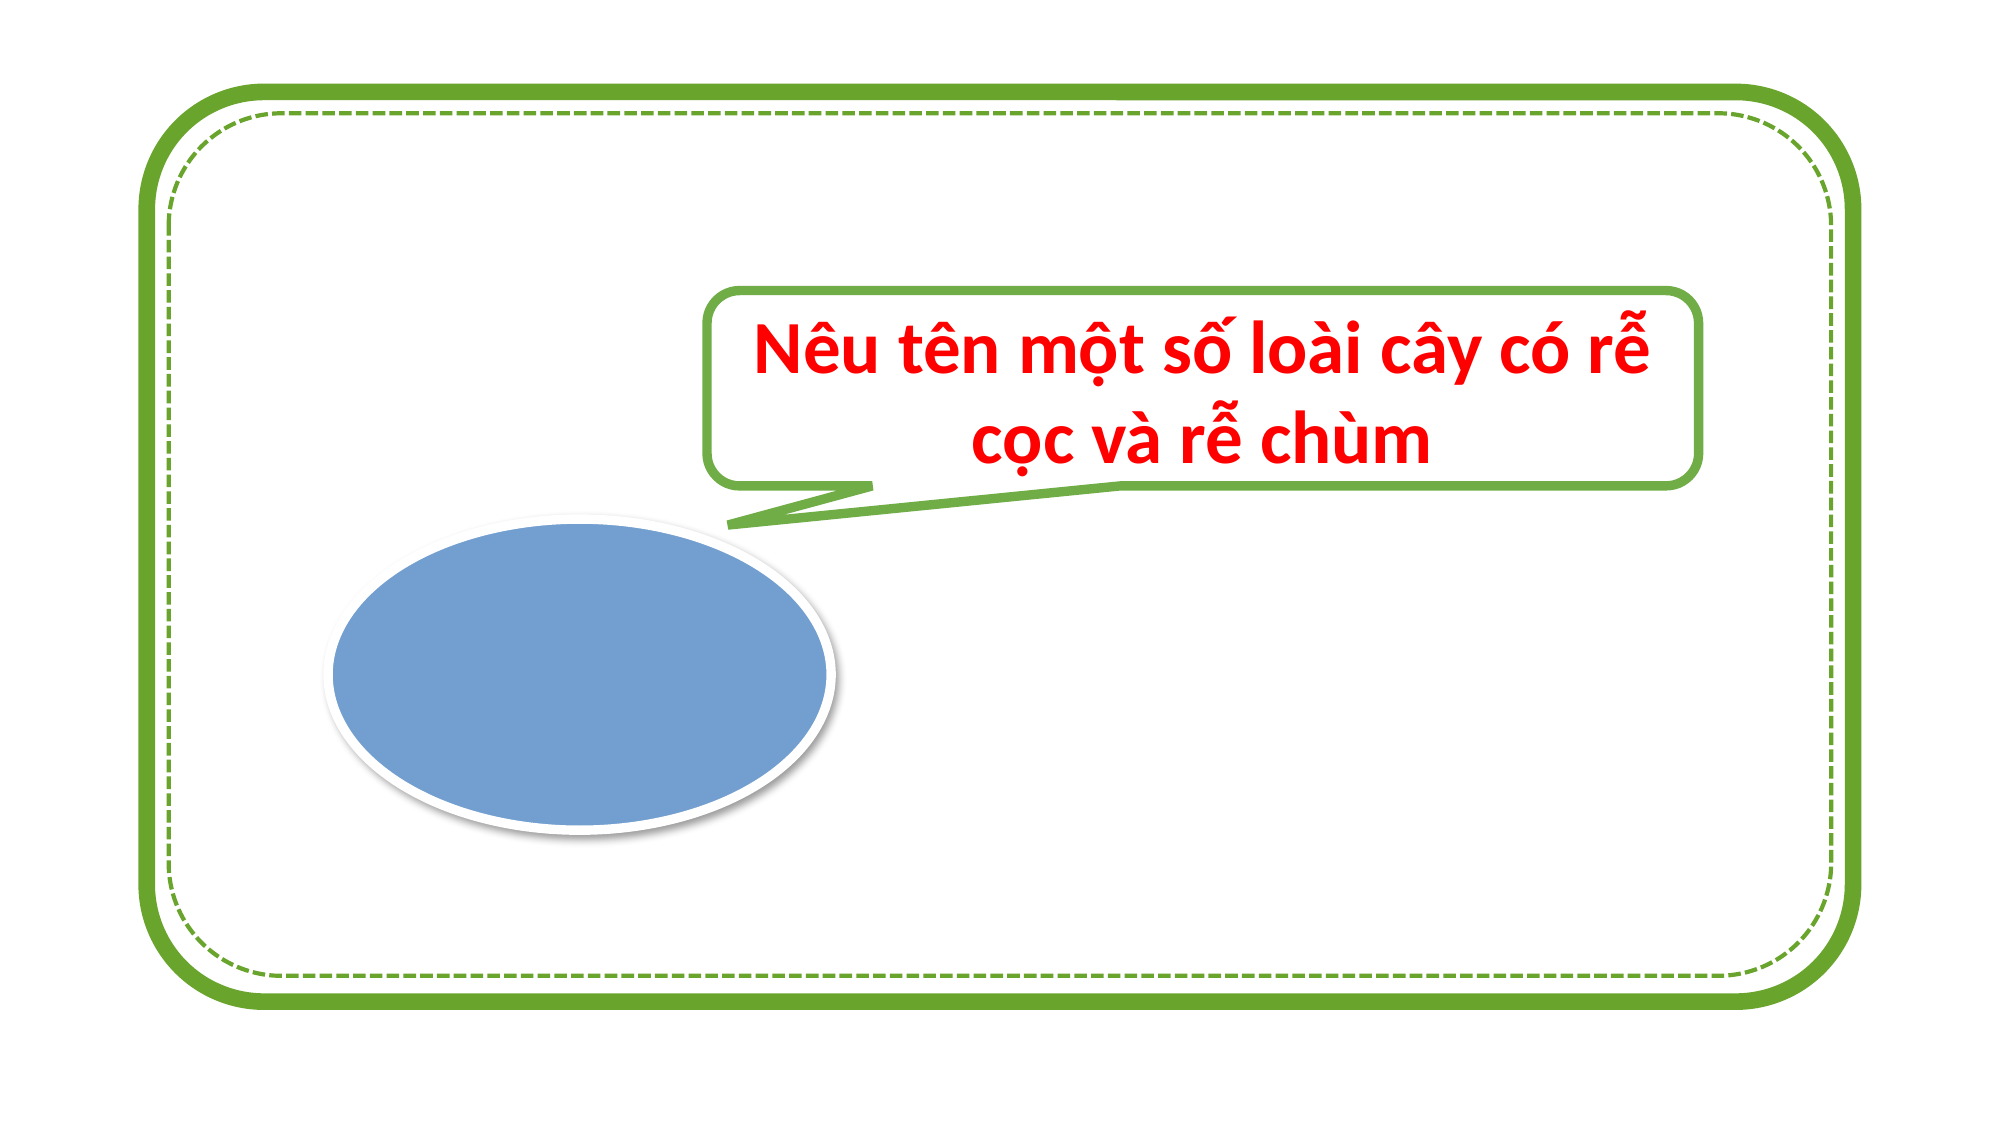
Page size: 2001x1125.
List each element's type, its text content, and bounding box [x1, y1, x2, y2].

picture [328, 519, 832, 831]
text_box Nêu tên một số loài cây có rễ cọc và rễ chùm [705, 289, 1700, 519]
